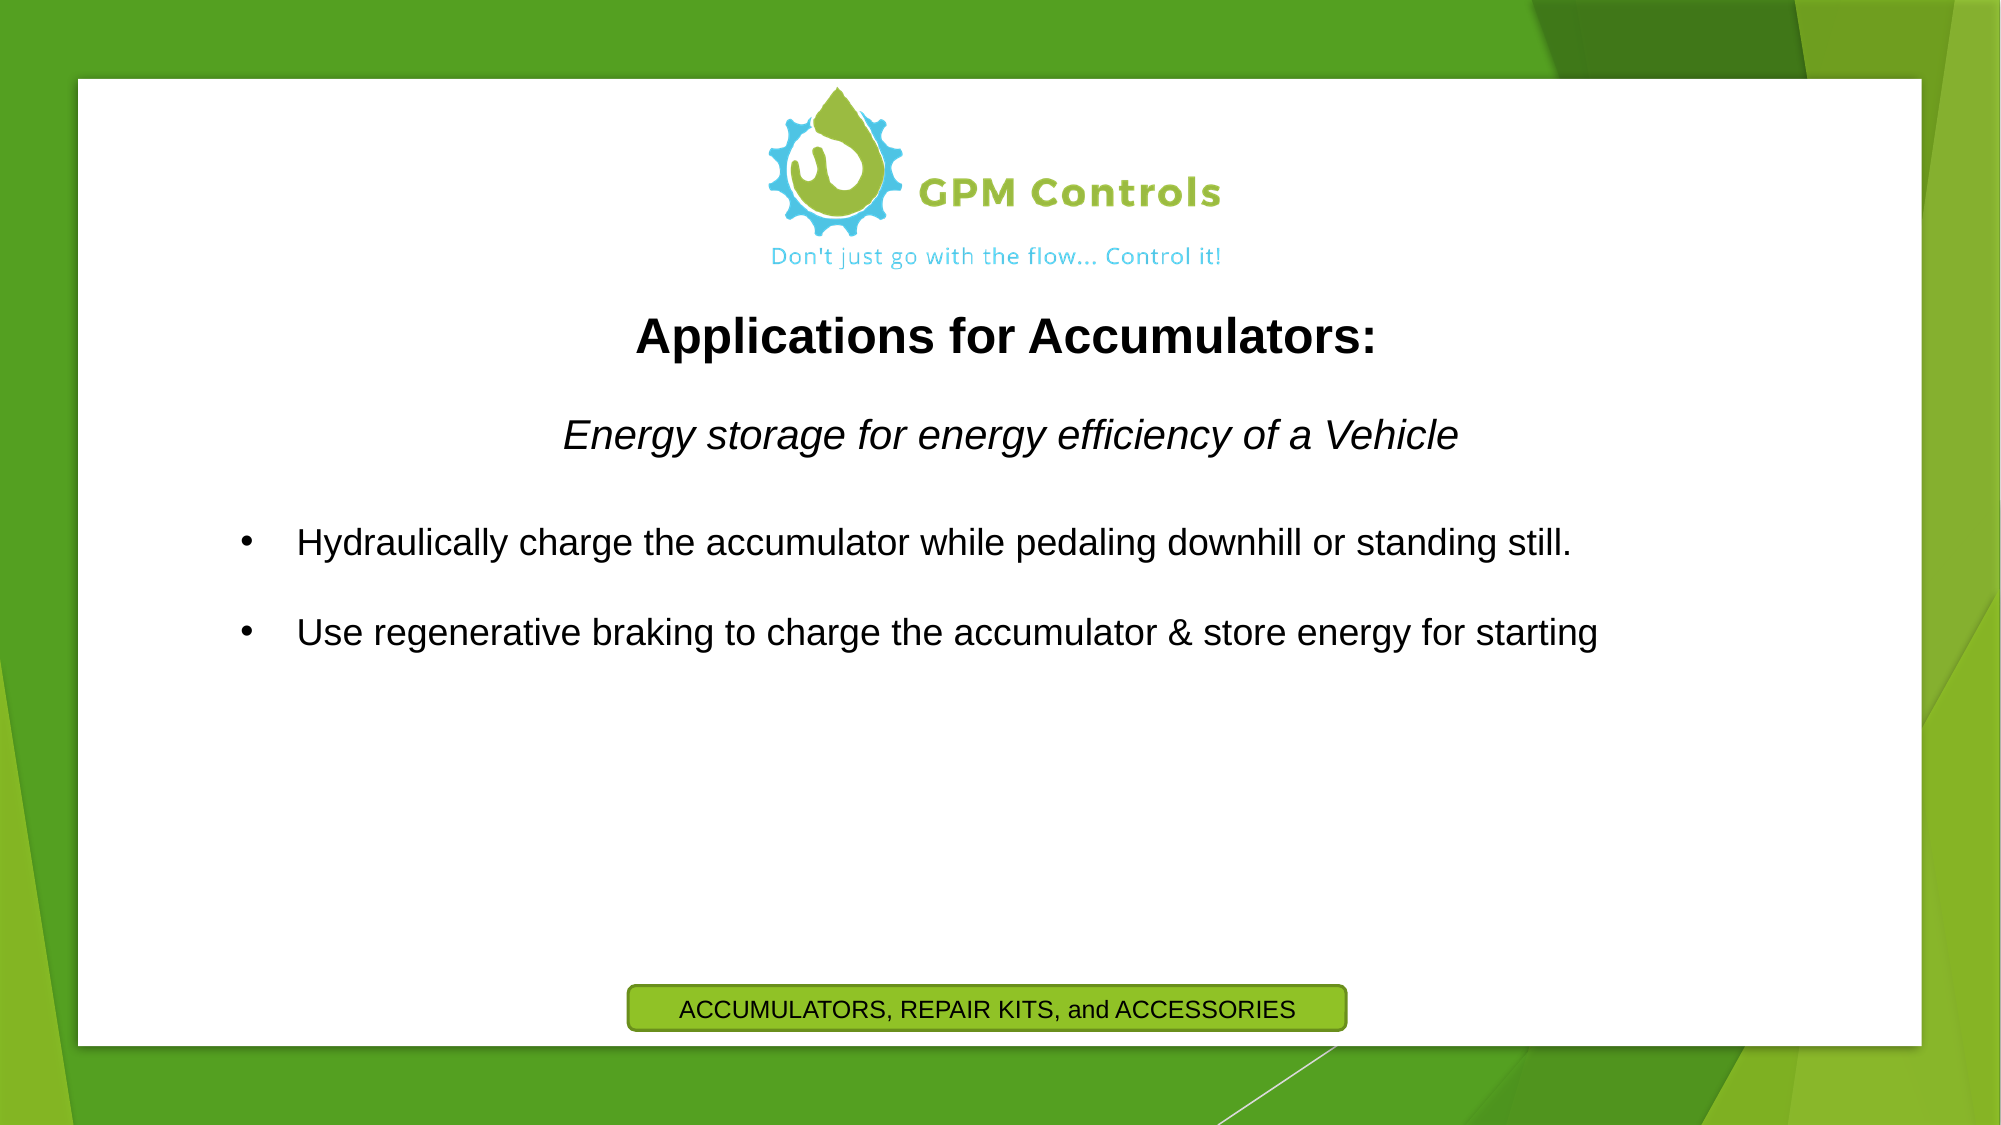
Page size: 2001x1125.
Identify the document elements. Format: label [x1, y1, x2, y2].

picture [743, 62, 1291, 291]
text_box [0, 0, 2000, 1125]
